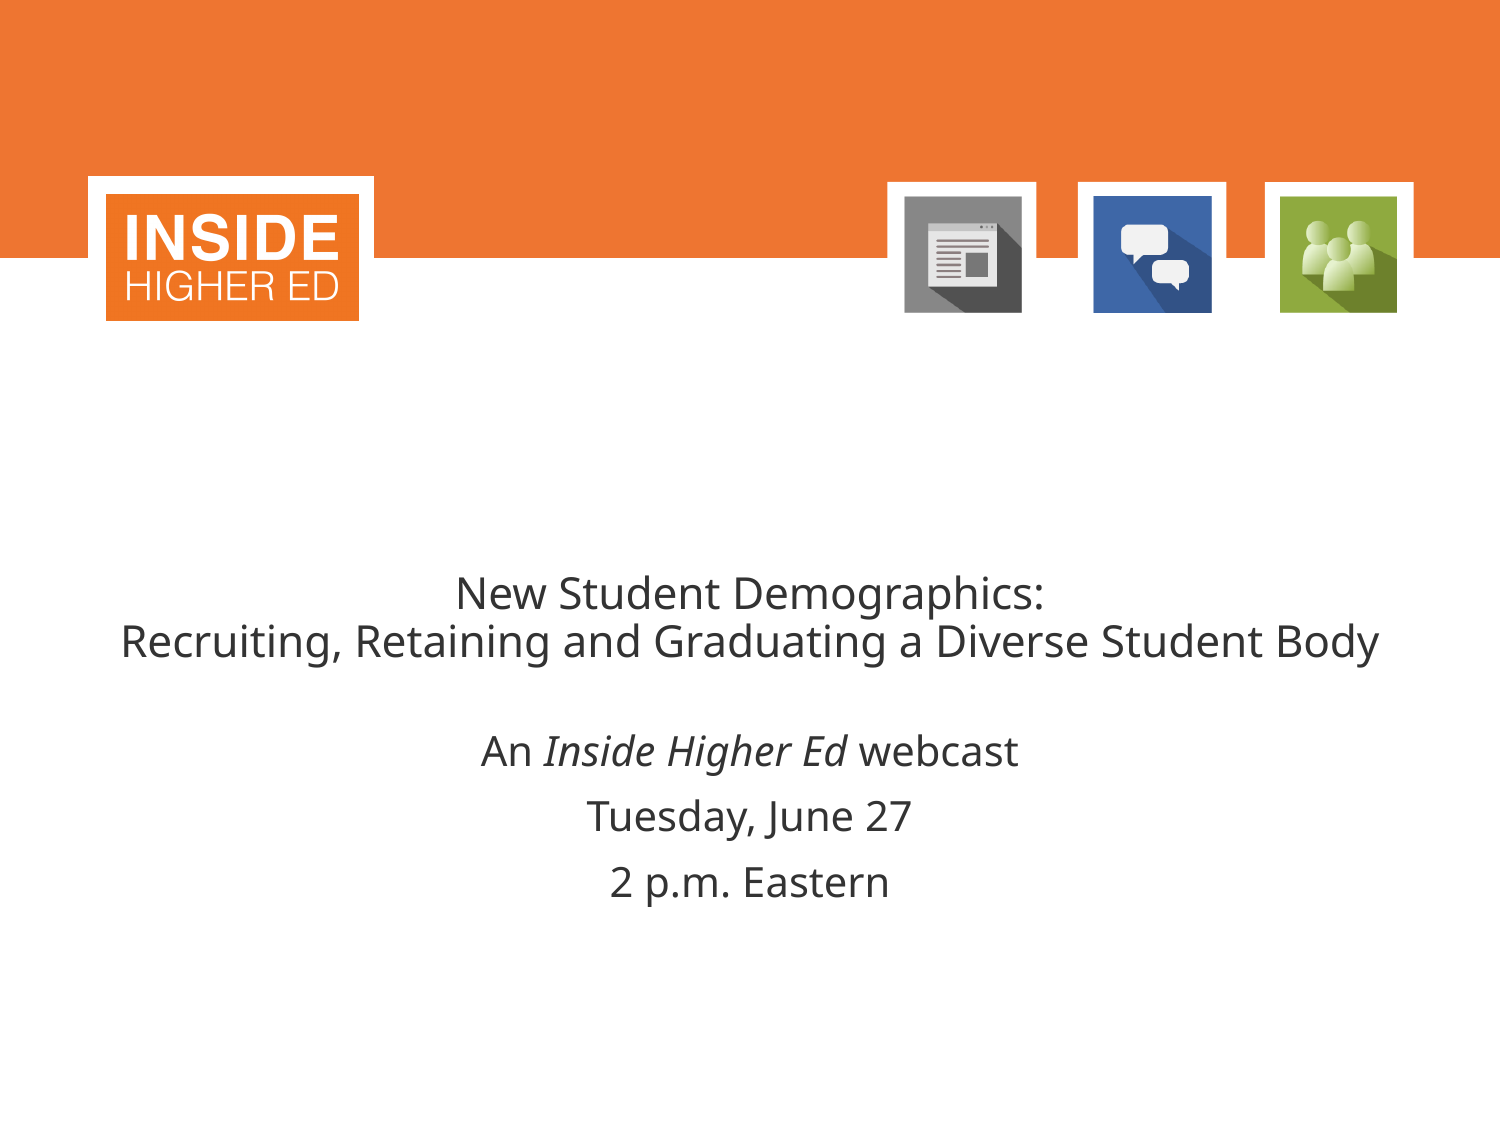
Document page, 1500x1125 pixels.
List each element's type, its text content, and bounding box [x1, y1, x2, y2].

title New Student Demographics: Recruiting, Retaining and Graduating a Diverse Student Body [103, 560, 1397, 675]
picture [1093, 196, 1212, 313]
picture [106, 194, 359, 321]
subtitle An Inside Higher Ed webcast Tuesday, June 27 2 p.m. Eastern [103, 722, 1397, 995]
picture [1280, 196, 1397, 313]
picture [904, 196, 1022, 313]
